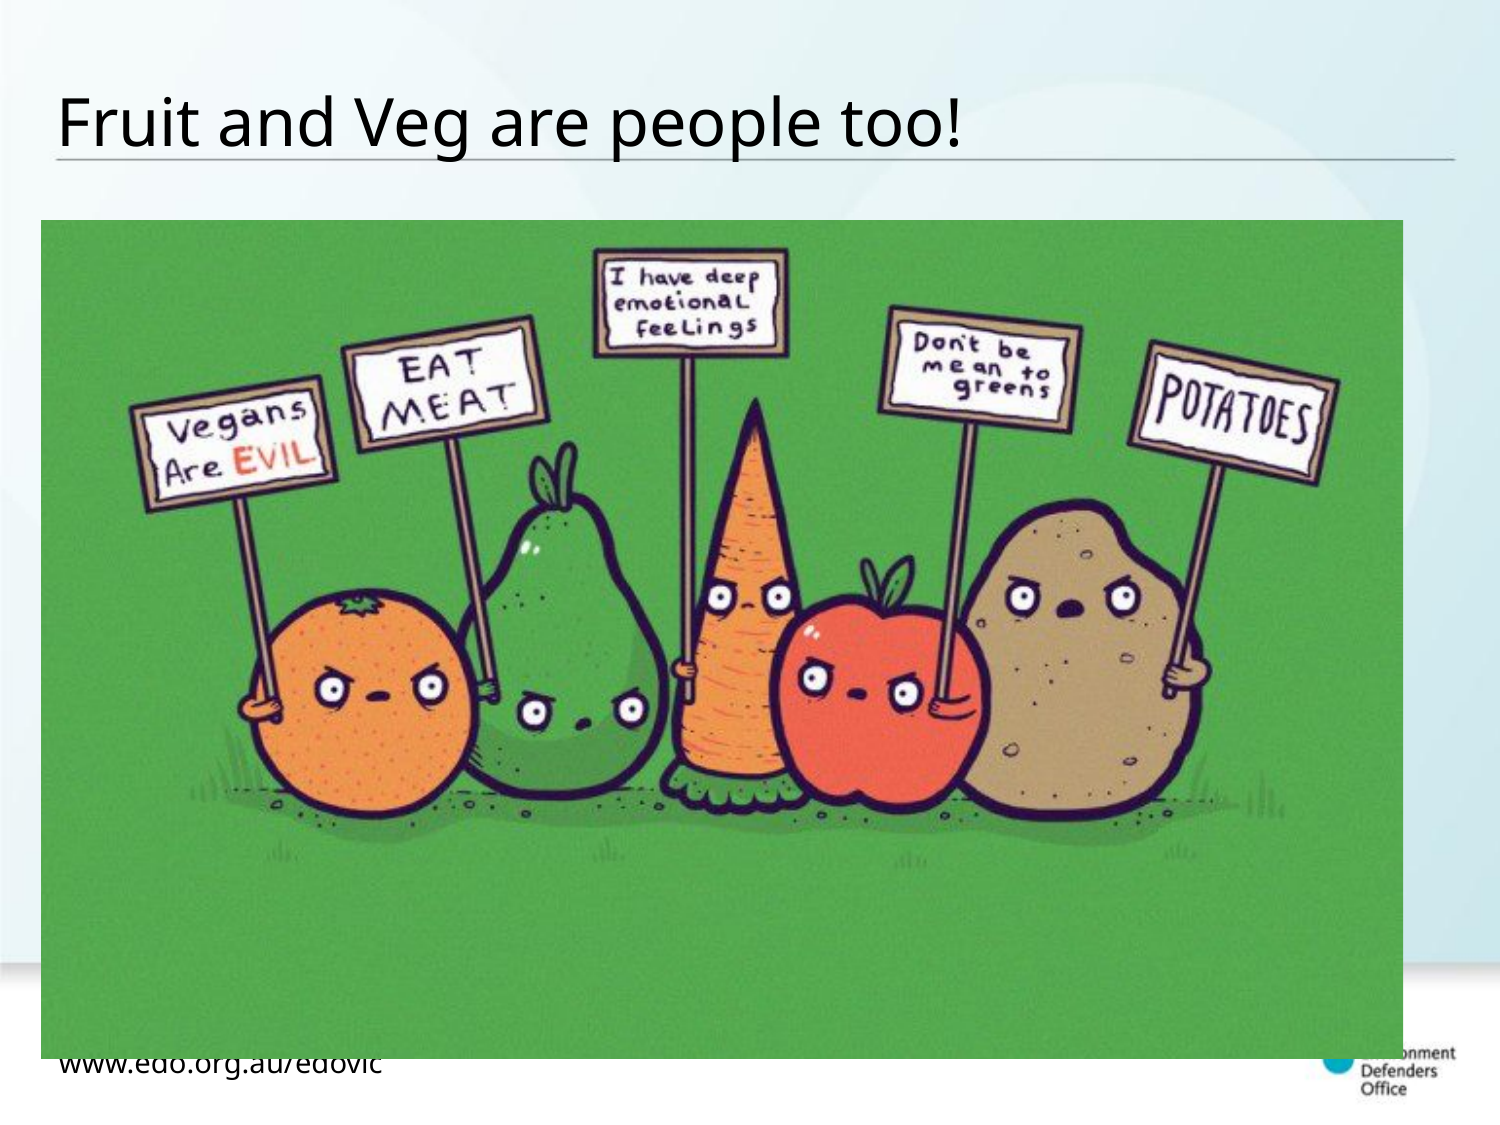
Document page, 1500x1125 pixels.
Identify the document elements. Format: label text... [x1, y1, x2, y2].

title Fruit and Veg are people too! [41, 54, 1459, 185]
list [40, 219, 1404, 1059]
picture [0, 0, 1500, 1125]
